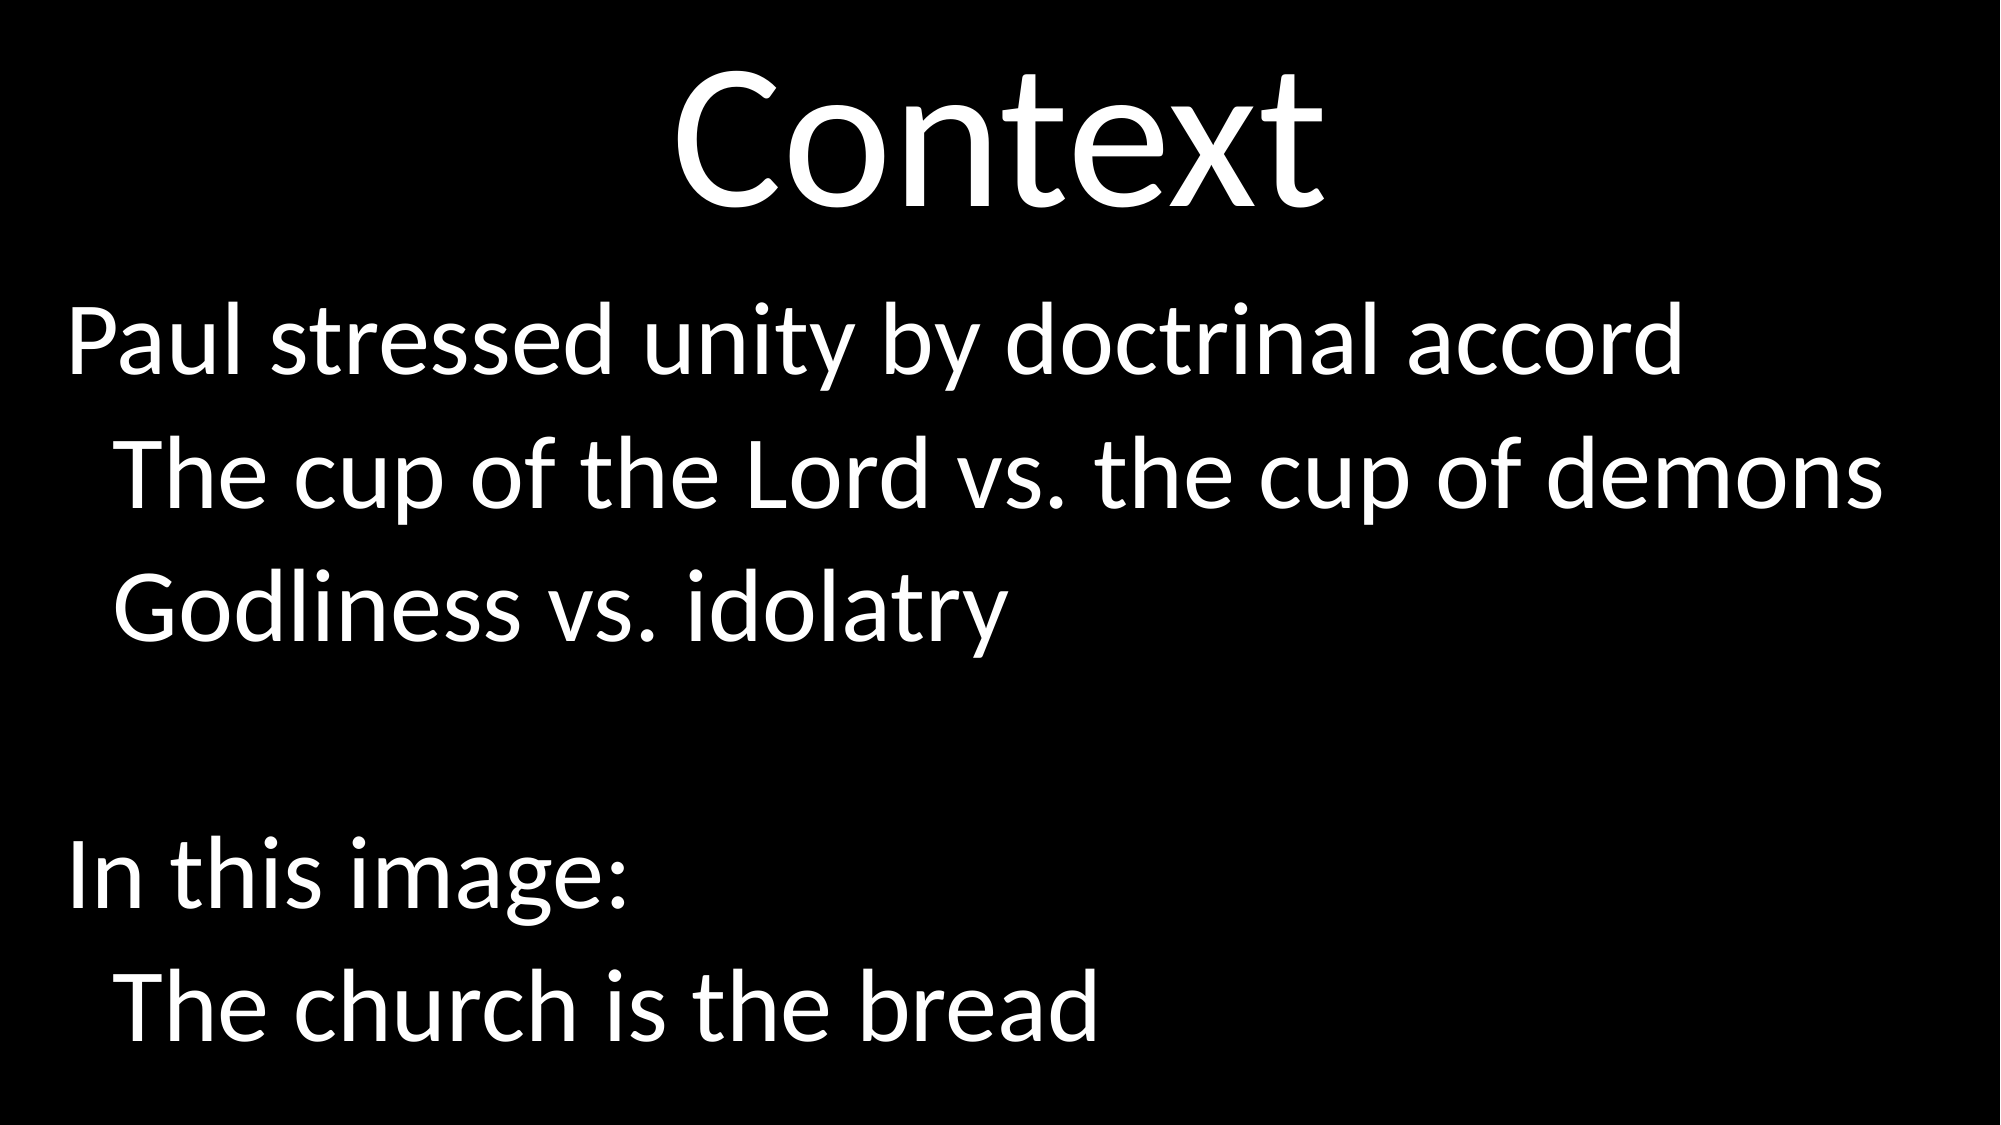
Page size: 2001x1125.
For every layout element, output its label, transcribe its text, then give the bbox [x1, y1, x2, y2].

title Context [0, 0, 2000, 278]
list Paul stressed unity by doctrinal accord The cup of the Lord vs. the cup of demons Godliness vs. idolatry In this image: The church is the bread [50, 277, 1917, 1125]
